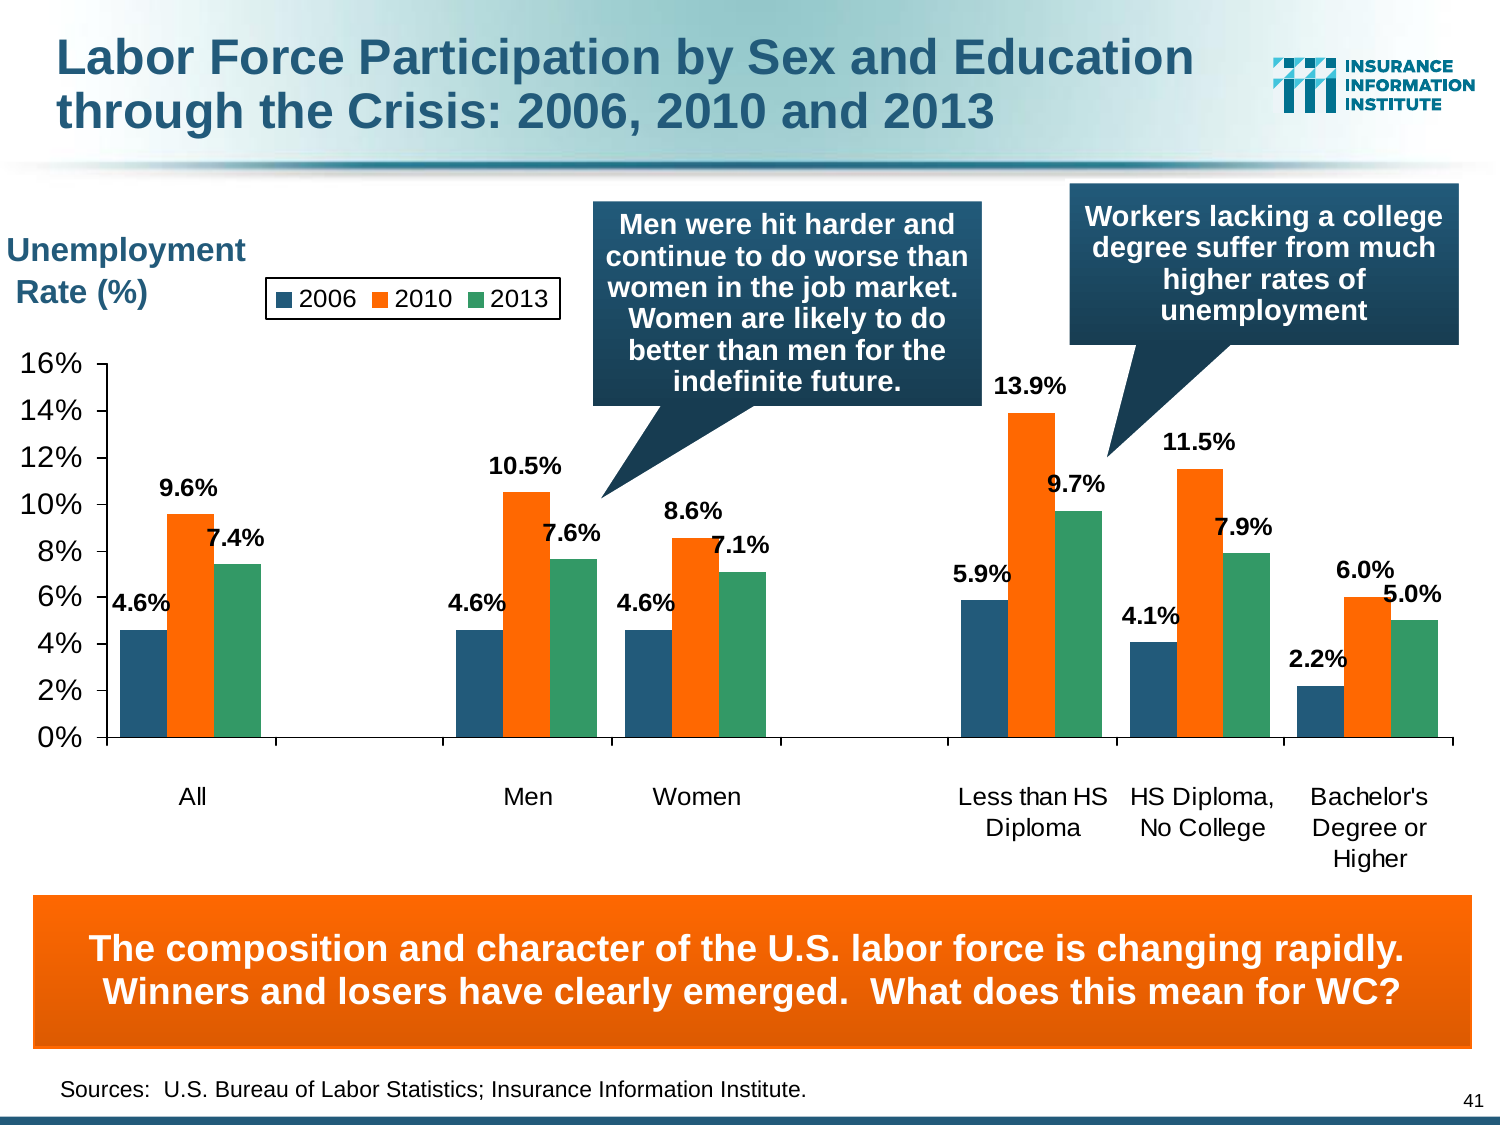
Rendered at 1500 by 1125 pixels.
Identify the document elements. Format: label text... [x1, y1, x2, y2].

text_box Sources: U.S. Bureau of Labor Statistics; Insurance Information Institute. [0, 1028, 1242, 1125]
text_box Workers lacking a college degree suffer from much higher rates of unemployment [1067, 181, 1462, 268]
text_box Men were hit harder and continue to do worse than women in the job market. Women are likely to do better than men for the indefinite future. [590, 199, 985, 266]
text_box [6, 268, 1462, 888]
slide_number 41 [1410, 1091, 1485, 1112]
picture [0, 0, 1500, 189]
text_box Unemployment Rate (%) [6, 232, 260, 267]
title Labor Force Participation by Sex and Education through the Crisis: 2006, 2010 and 2013 [48, 14, 1277, 157]
text_box The composition and character of the U.S. labor force is changing rapidly. Winners and losers have clearly emerged. What does this mean for WC? [33, 896, 1471, 1048]
